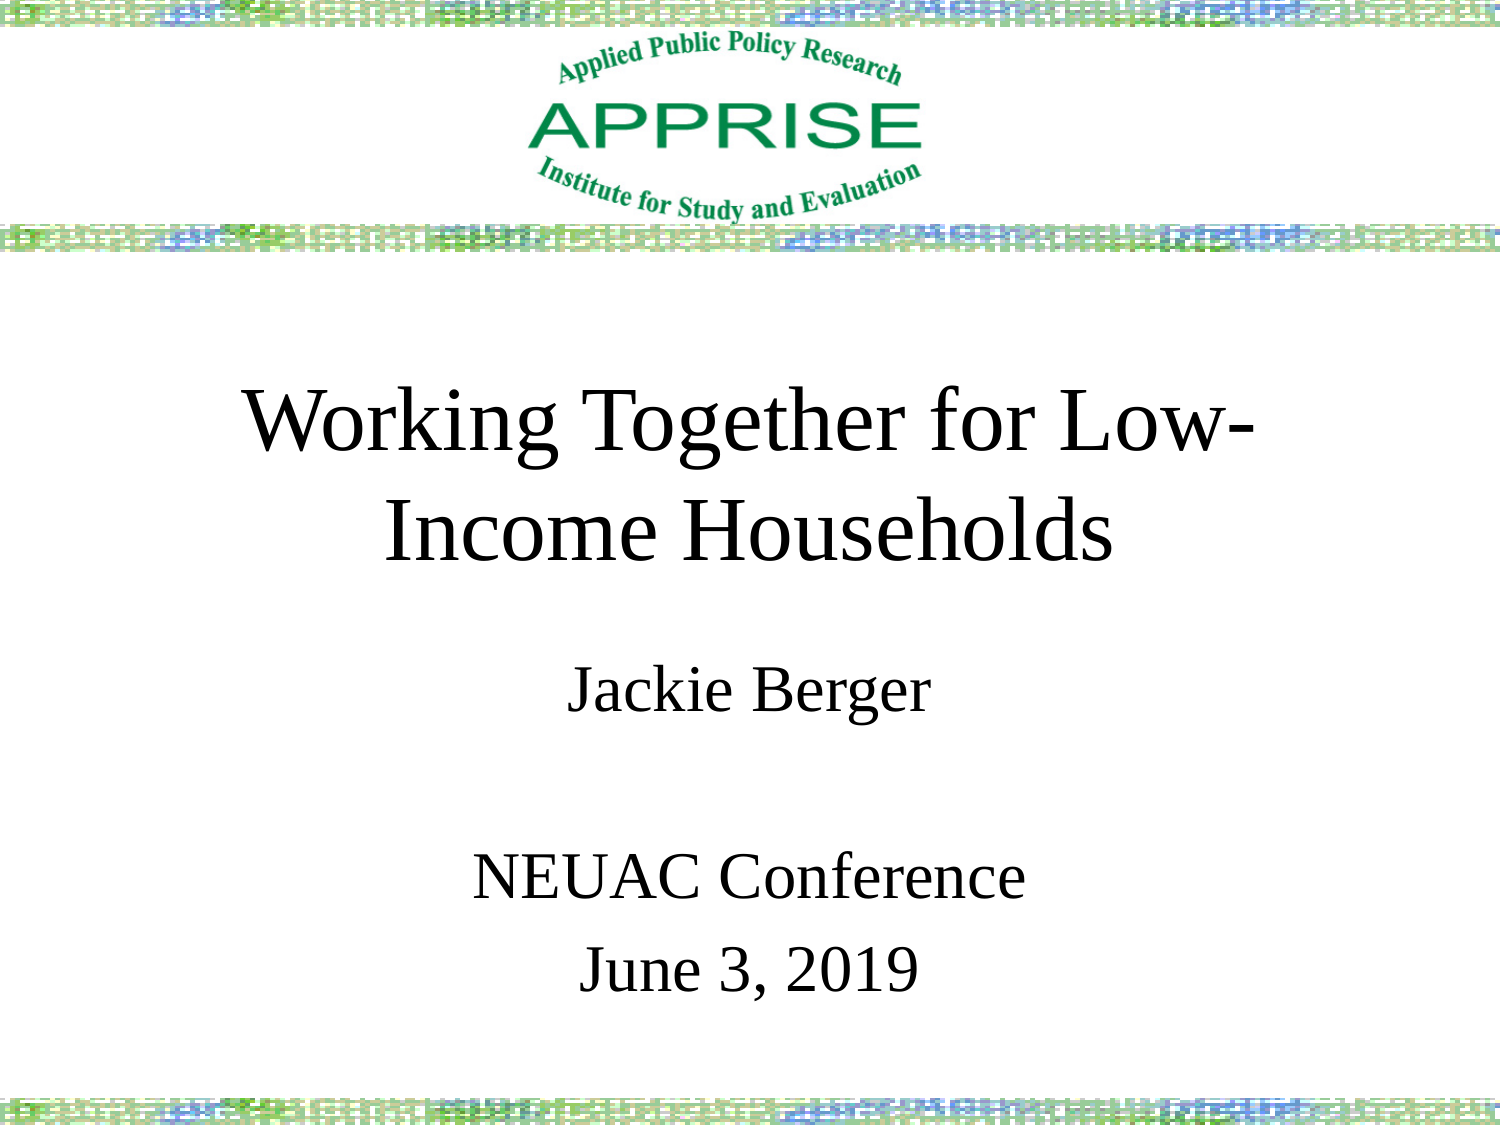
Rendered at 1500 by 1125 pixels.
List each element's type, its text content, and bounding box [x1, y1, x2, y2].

subtitle Jackie Berger NEUAC Conference June 3, 2019 [225, 637, 1275, 925]
picture [0, 1098, 1500, 1125]
title Working Together for Low-Income Households [112, 375, 1388, 563]
picture [0, 0, 1500, 252]
